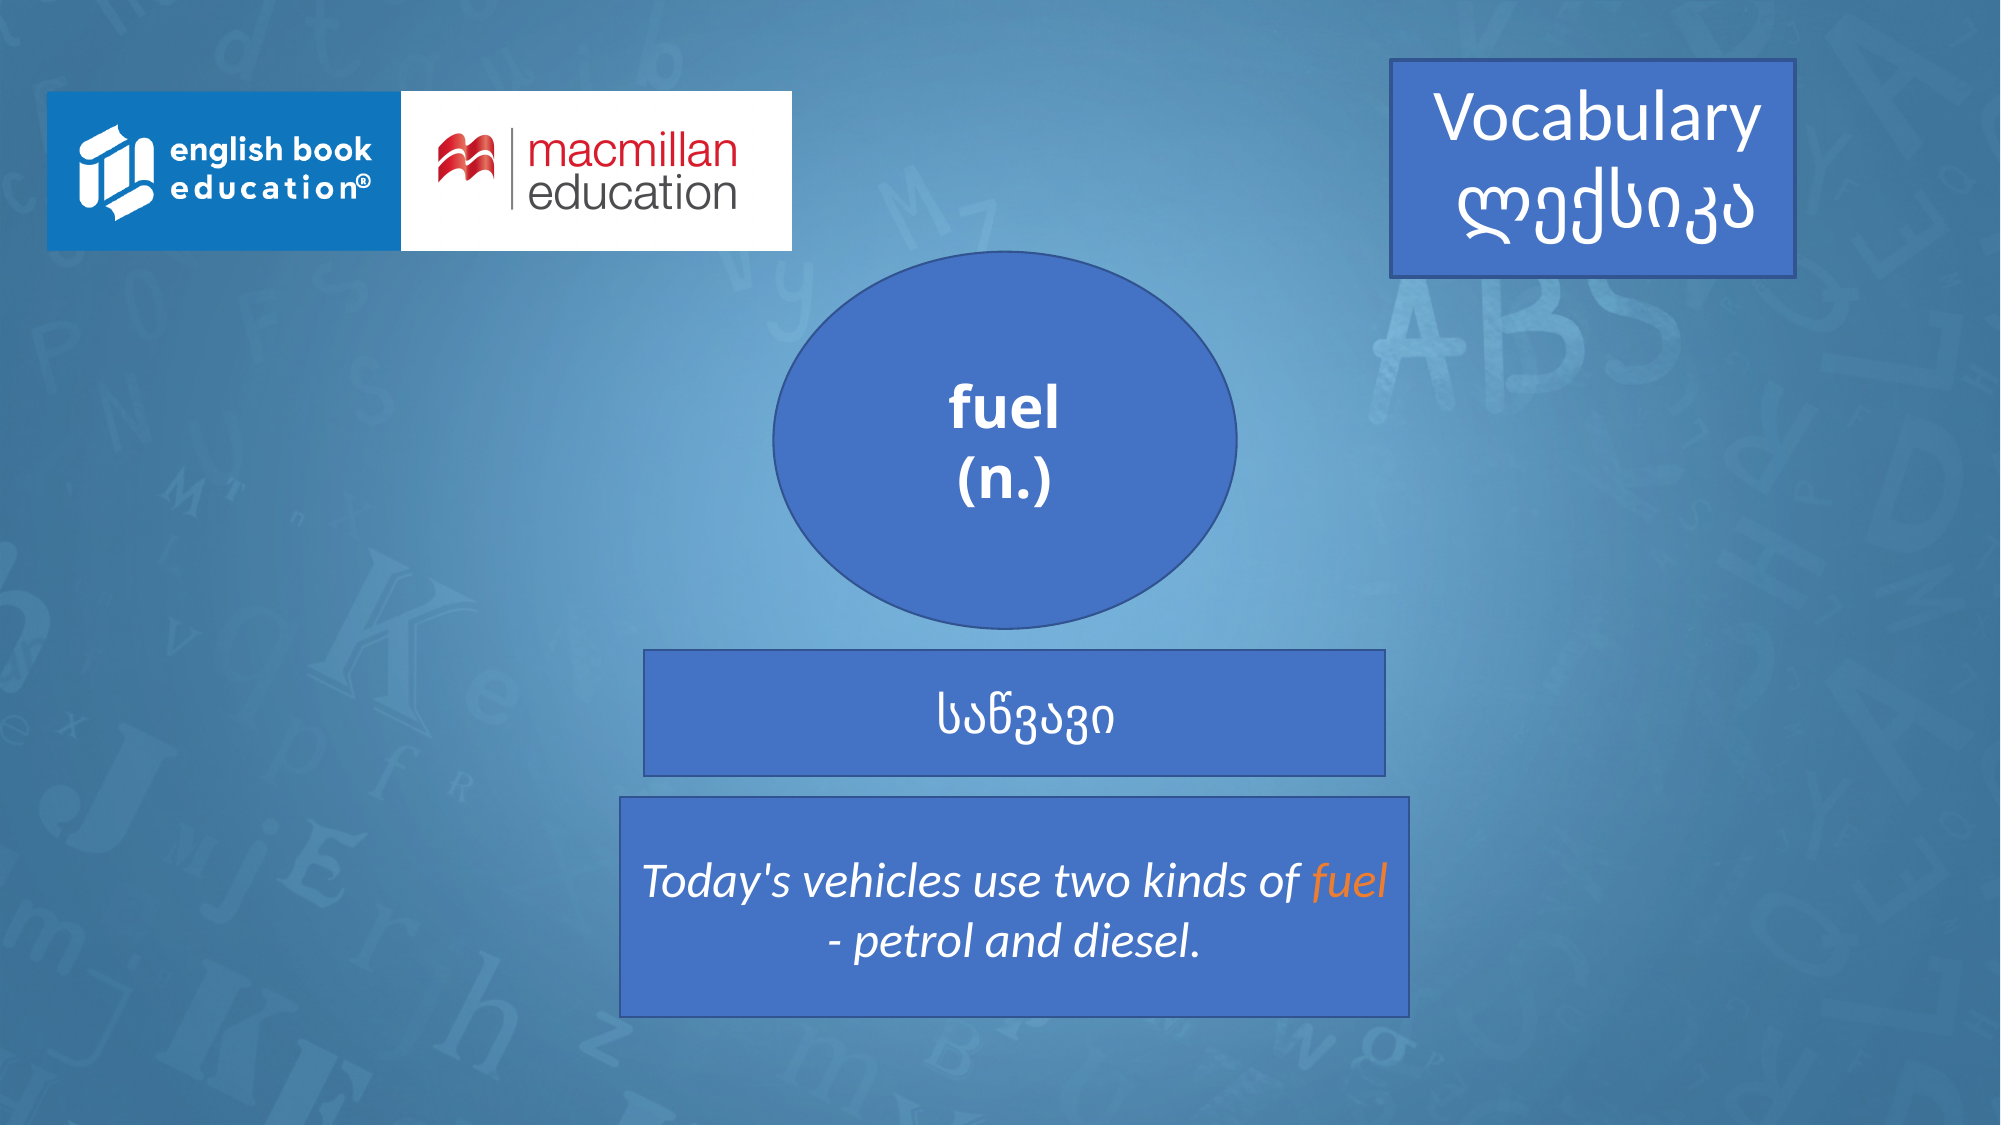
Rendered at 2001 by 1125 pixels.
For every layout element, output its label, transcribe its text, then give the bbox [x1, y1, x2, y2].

text_box Vocabulary ლექსიკა [1395, 59, 1800, 250]
text_box [1389, 58, 1797, 279]
text_box fuel (n.) [773, 251, 1237, 629]
picture [0, 0, 2001, 1125]
text_box საწვავი [643, 650, 1386, 777]
text_box Today's vehicles use two kinds of fuel - petrol and diesel. [620, 797, 1409, 1017]
